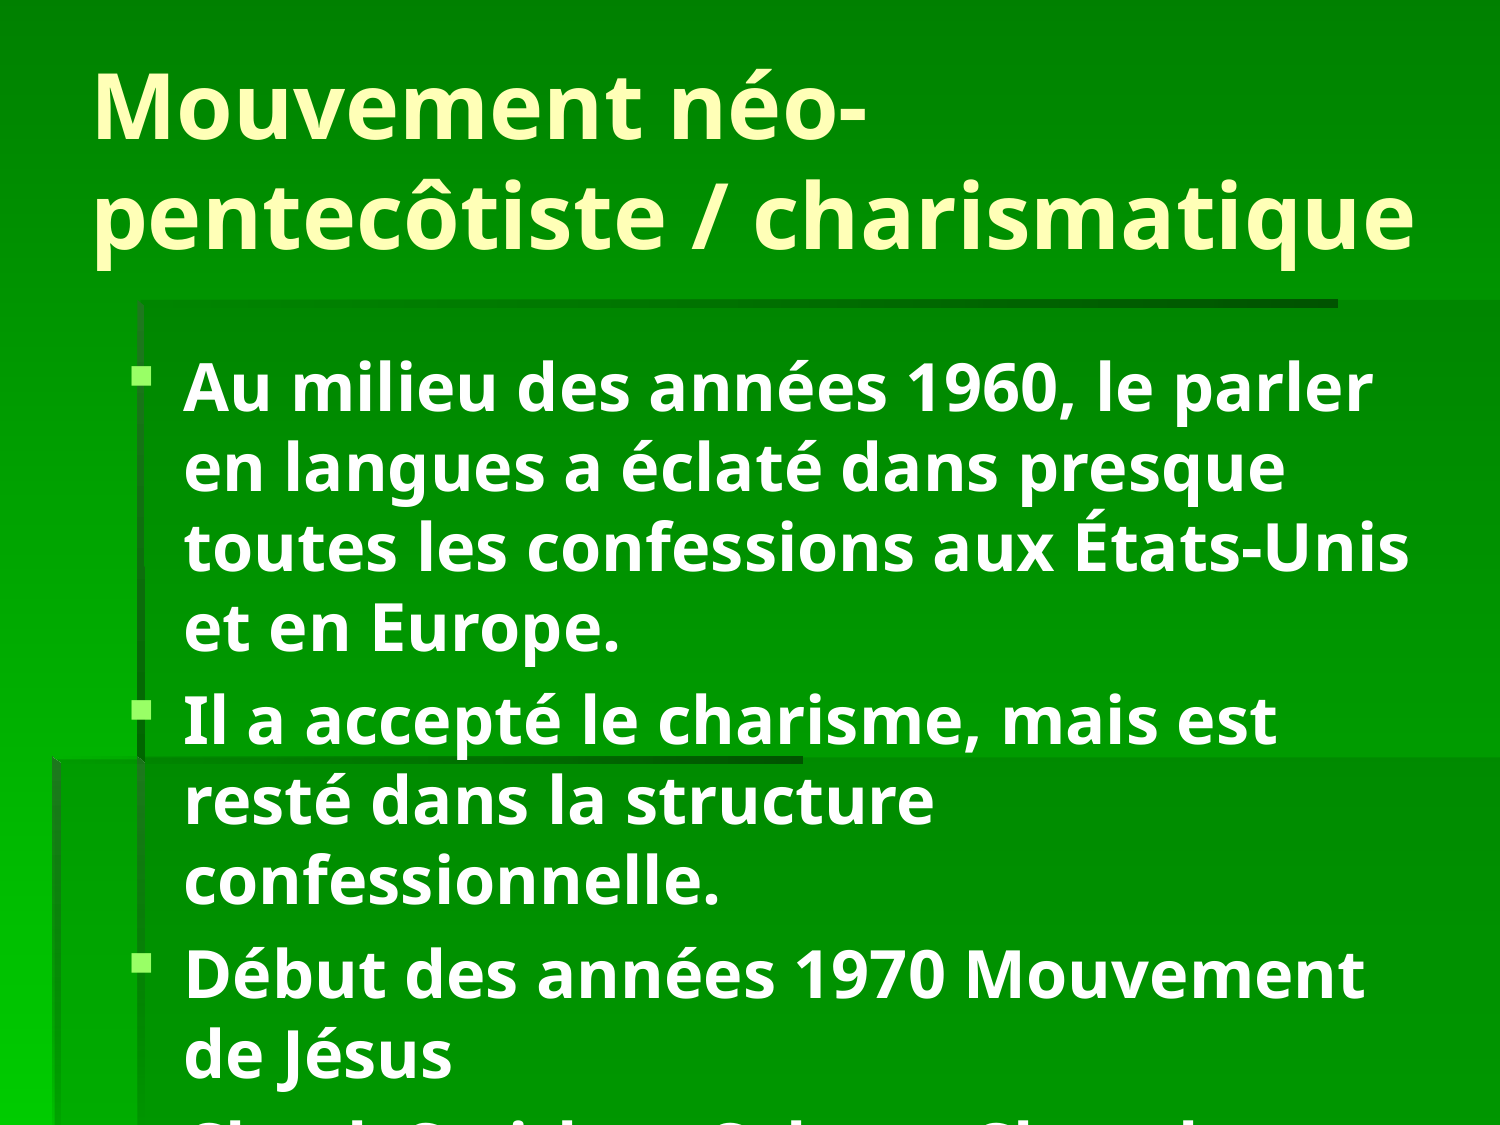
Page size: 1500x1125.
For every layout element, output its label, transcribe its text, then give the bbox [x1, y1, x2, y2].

list Au milieu des années 1960, le parler en langues a éclaté dans presque toutes les confessions aux États-Unis et en Europe. Il a accepté le charisme, mais est resté dans la structure confessionnelle. Début des années 1970 Mouvement de Jésus Chuck Smith et Calvary Chapel [111, 337, 1451, 1025]
title Mouvement néo-pentecôtiste / charismatique [75, 40, 1451, 275]
